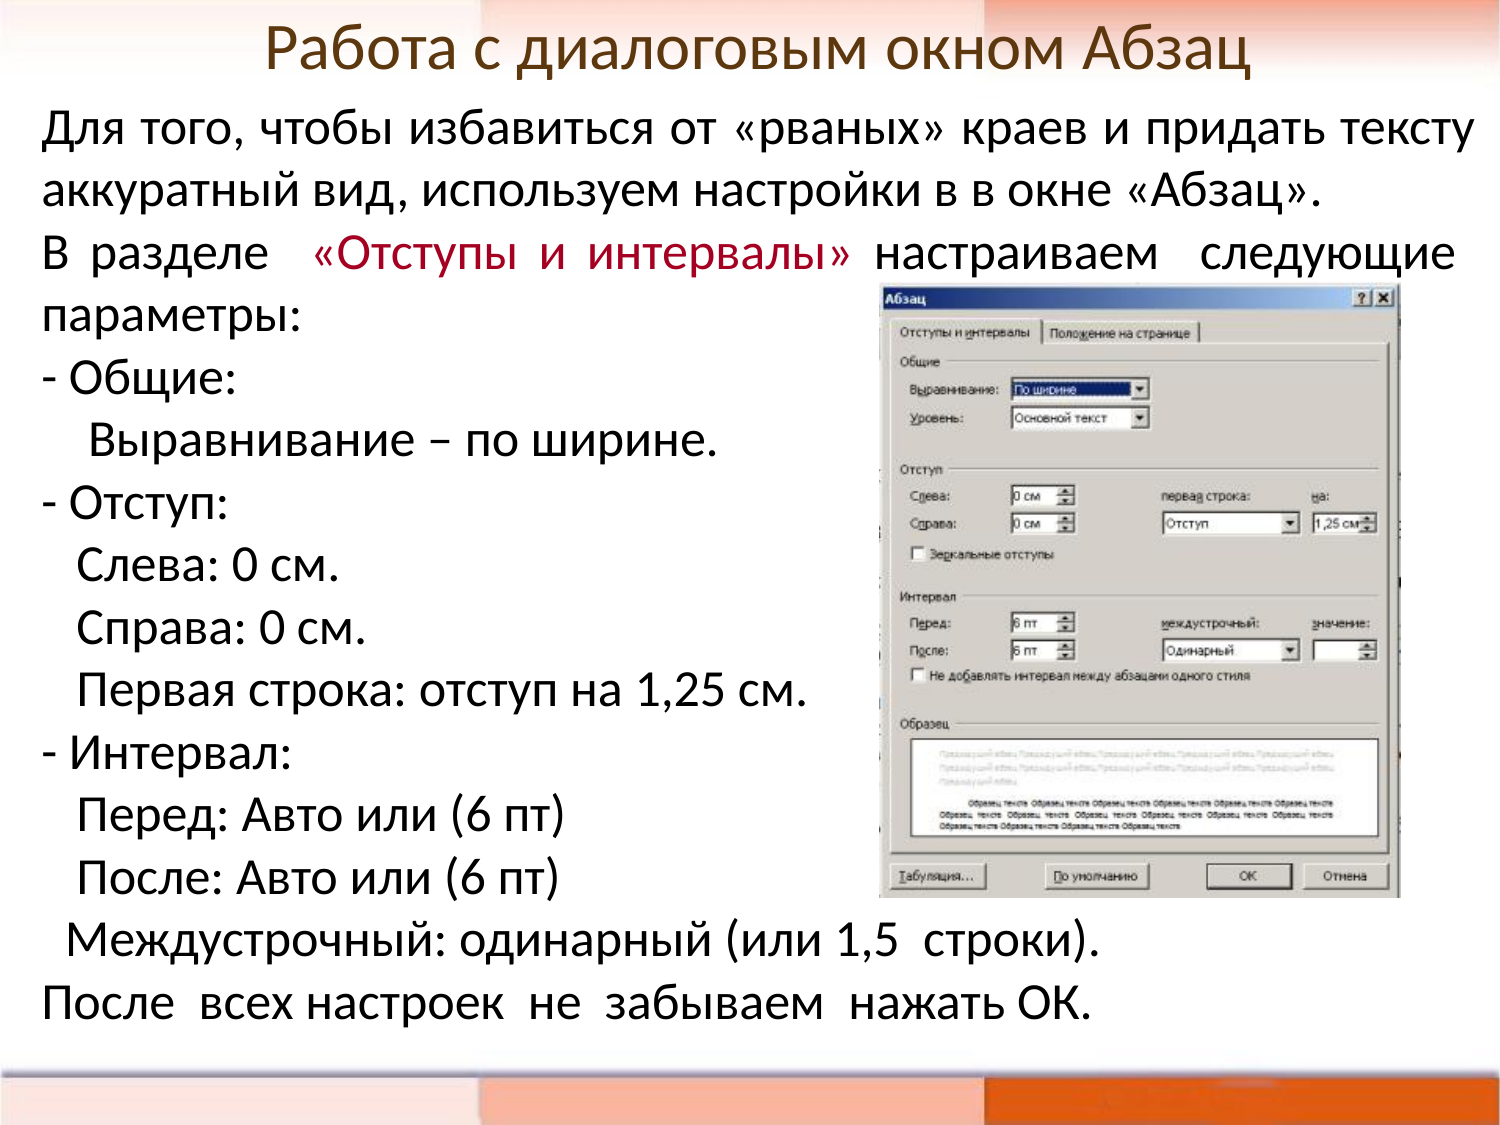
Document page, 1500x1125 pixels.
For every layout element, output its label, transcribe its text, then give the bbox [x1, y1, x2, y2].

text_box Работа с диалоговым окном Абзац [249, 0, 1269, 91]
picture [0, 0, 1500, 1125]
picture [879, 281, 1401, 899]
text_box Для того, чтобы избавиться от «рваных» краев и придать тексту аккуратный вид, используем настройки в в окне «Абзац». В разделе «Отступы и интервалы» настраиваем следующие параметры: - Общие: Выравнивание – по ширине. - Отступ: Слева: 0 см. Справа: 0 см. Первая строка: отступ на 1,25 см. - Интервал: Перед: Авто или (6 пт) После: Авто или (6 пт) Междустрочный: одинарный (или 1,5 строки). После всех настроек не забываем нажать ОК. [26, 84, 1492, 1037]
